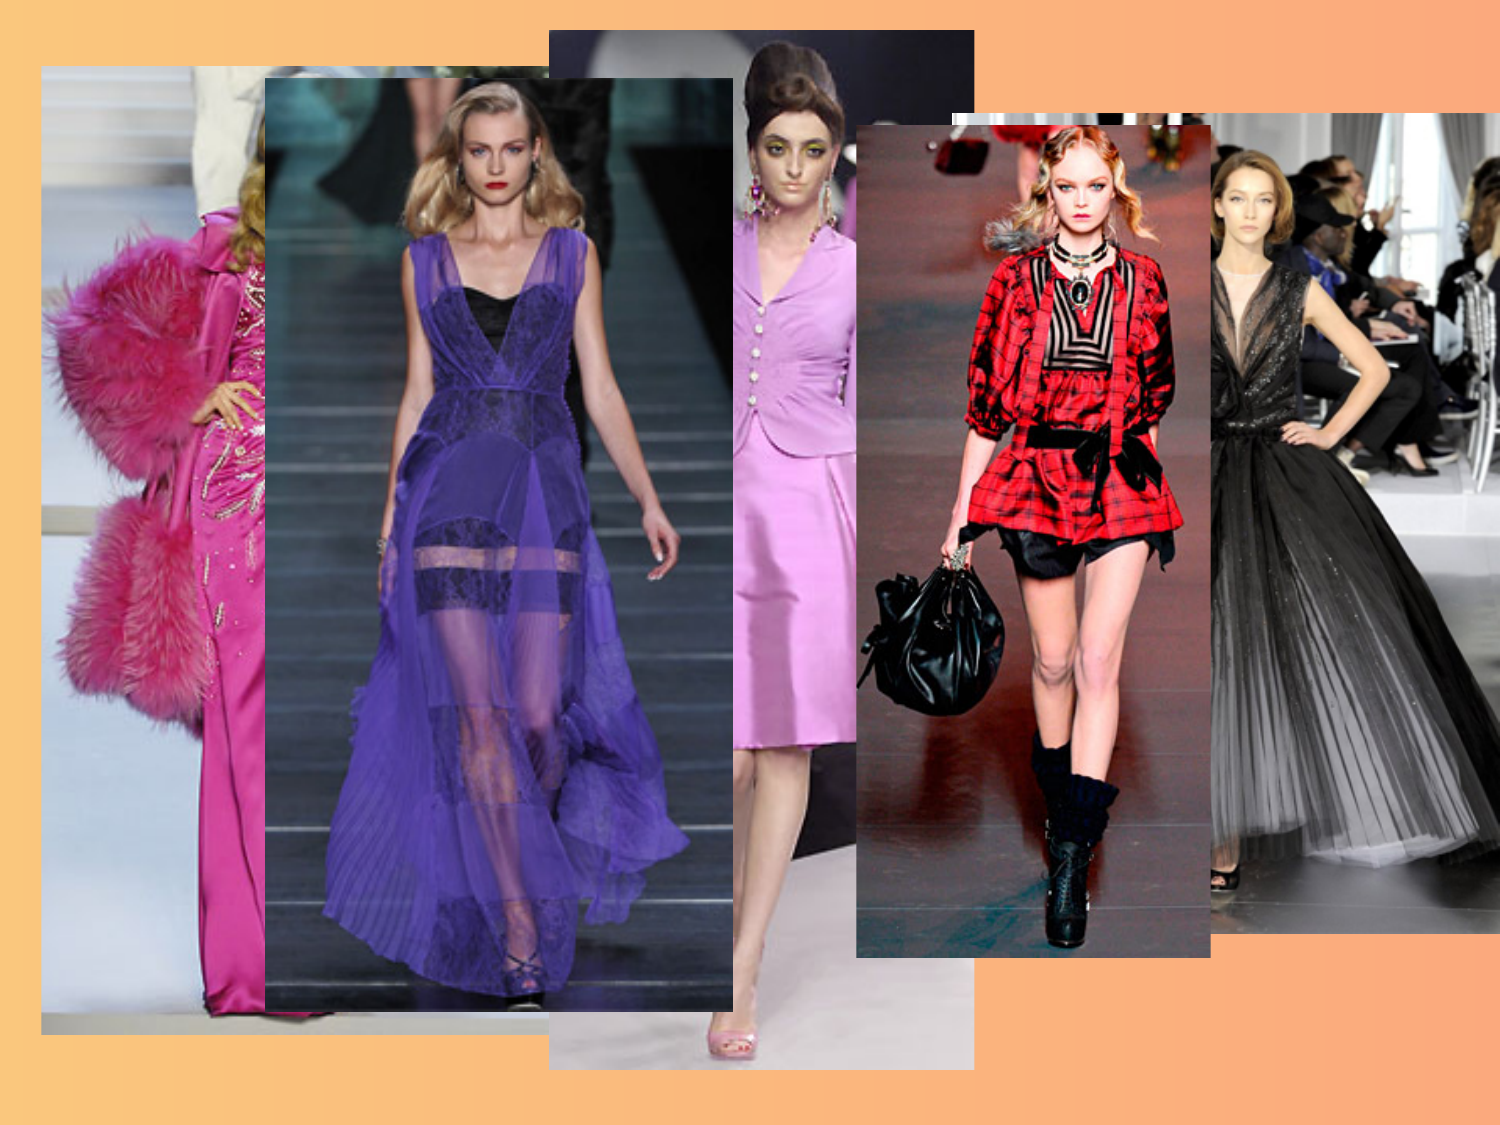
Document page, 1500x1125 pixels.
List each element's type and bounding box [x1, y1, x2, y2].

picture [41, 30, 1500, 1070]
